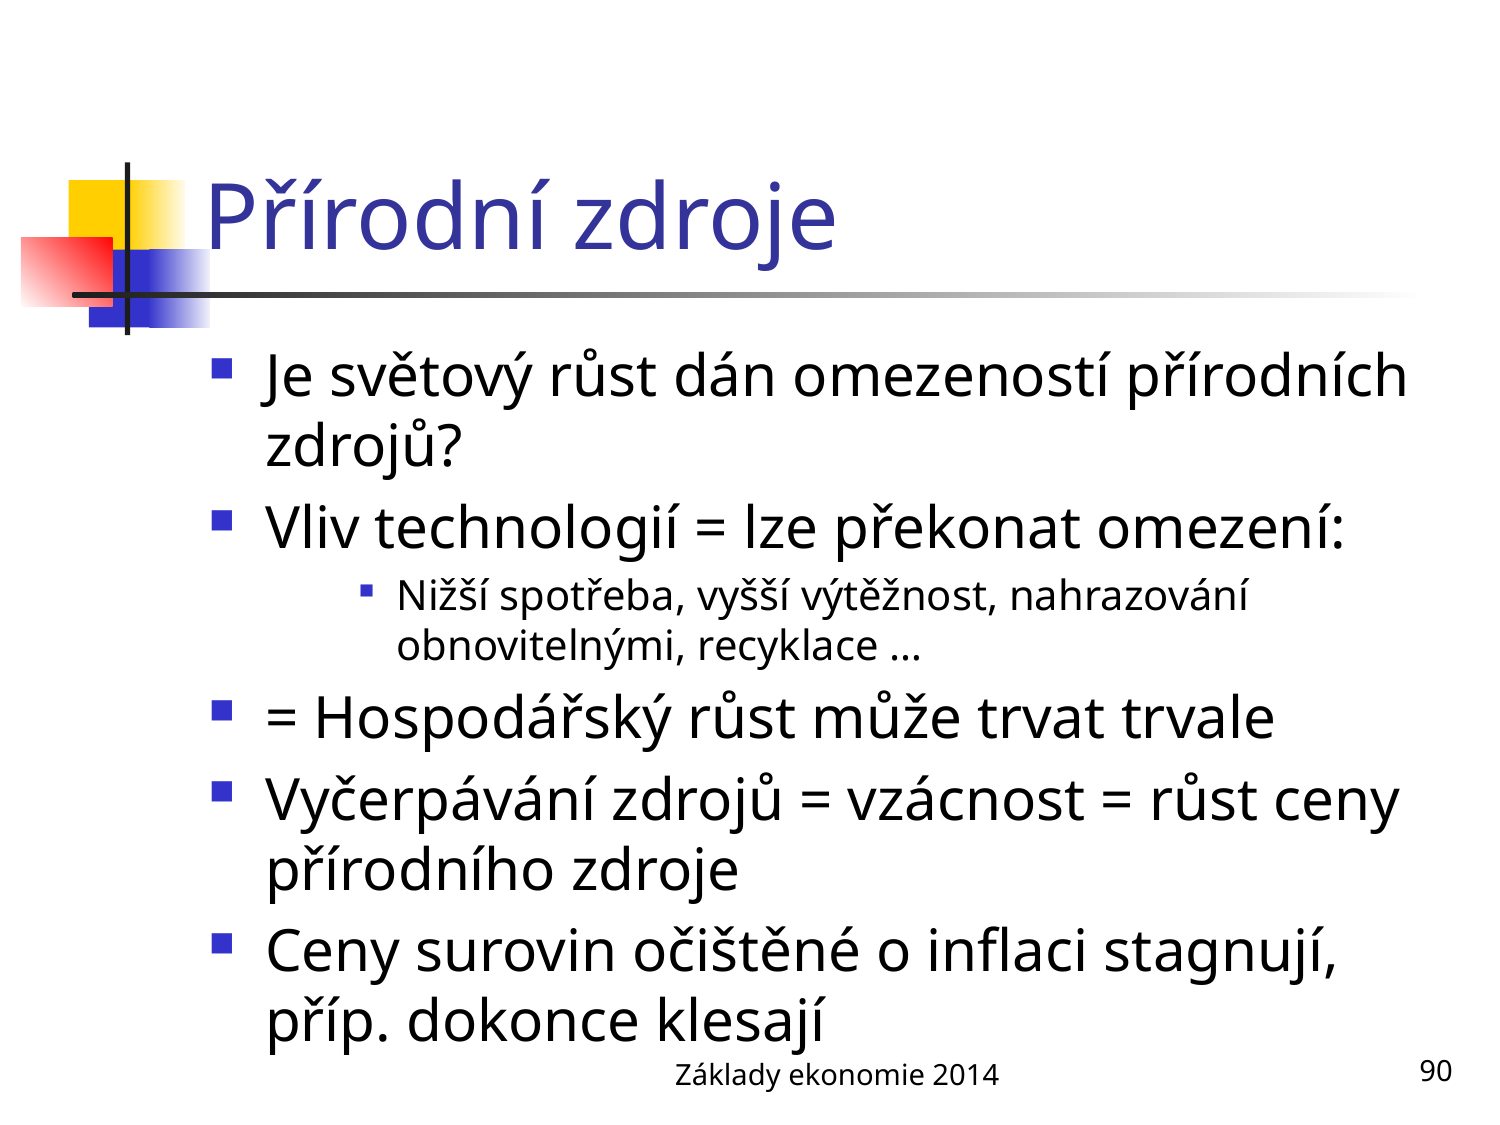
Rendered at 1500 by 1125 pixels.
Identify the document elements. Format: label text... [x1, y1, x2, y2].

list Je světový růst dán omezeností přírodních zdrojů? Vliv technologií = lze překonat omezení: Nižší spotřeba, vyšší výtěžnost, nahrazování obnovitelnými, recyklace … = Hospodářský růst může trvat trvale Vyčerpávání zdrojů = vzácnost = růst ceny přírodního zdroje Ceny surovin očištěné o inflaci stagnují, příp. dokonce klesají [193, 331, 1469, 1006]
title Přírodní zdroje [188, 35, 1468, 275]
footer Základy ekonomie 2014 [600, 1024, 1075, 1100]
slide_number 90 [1155, 1024, 1468, 1100]
